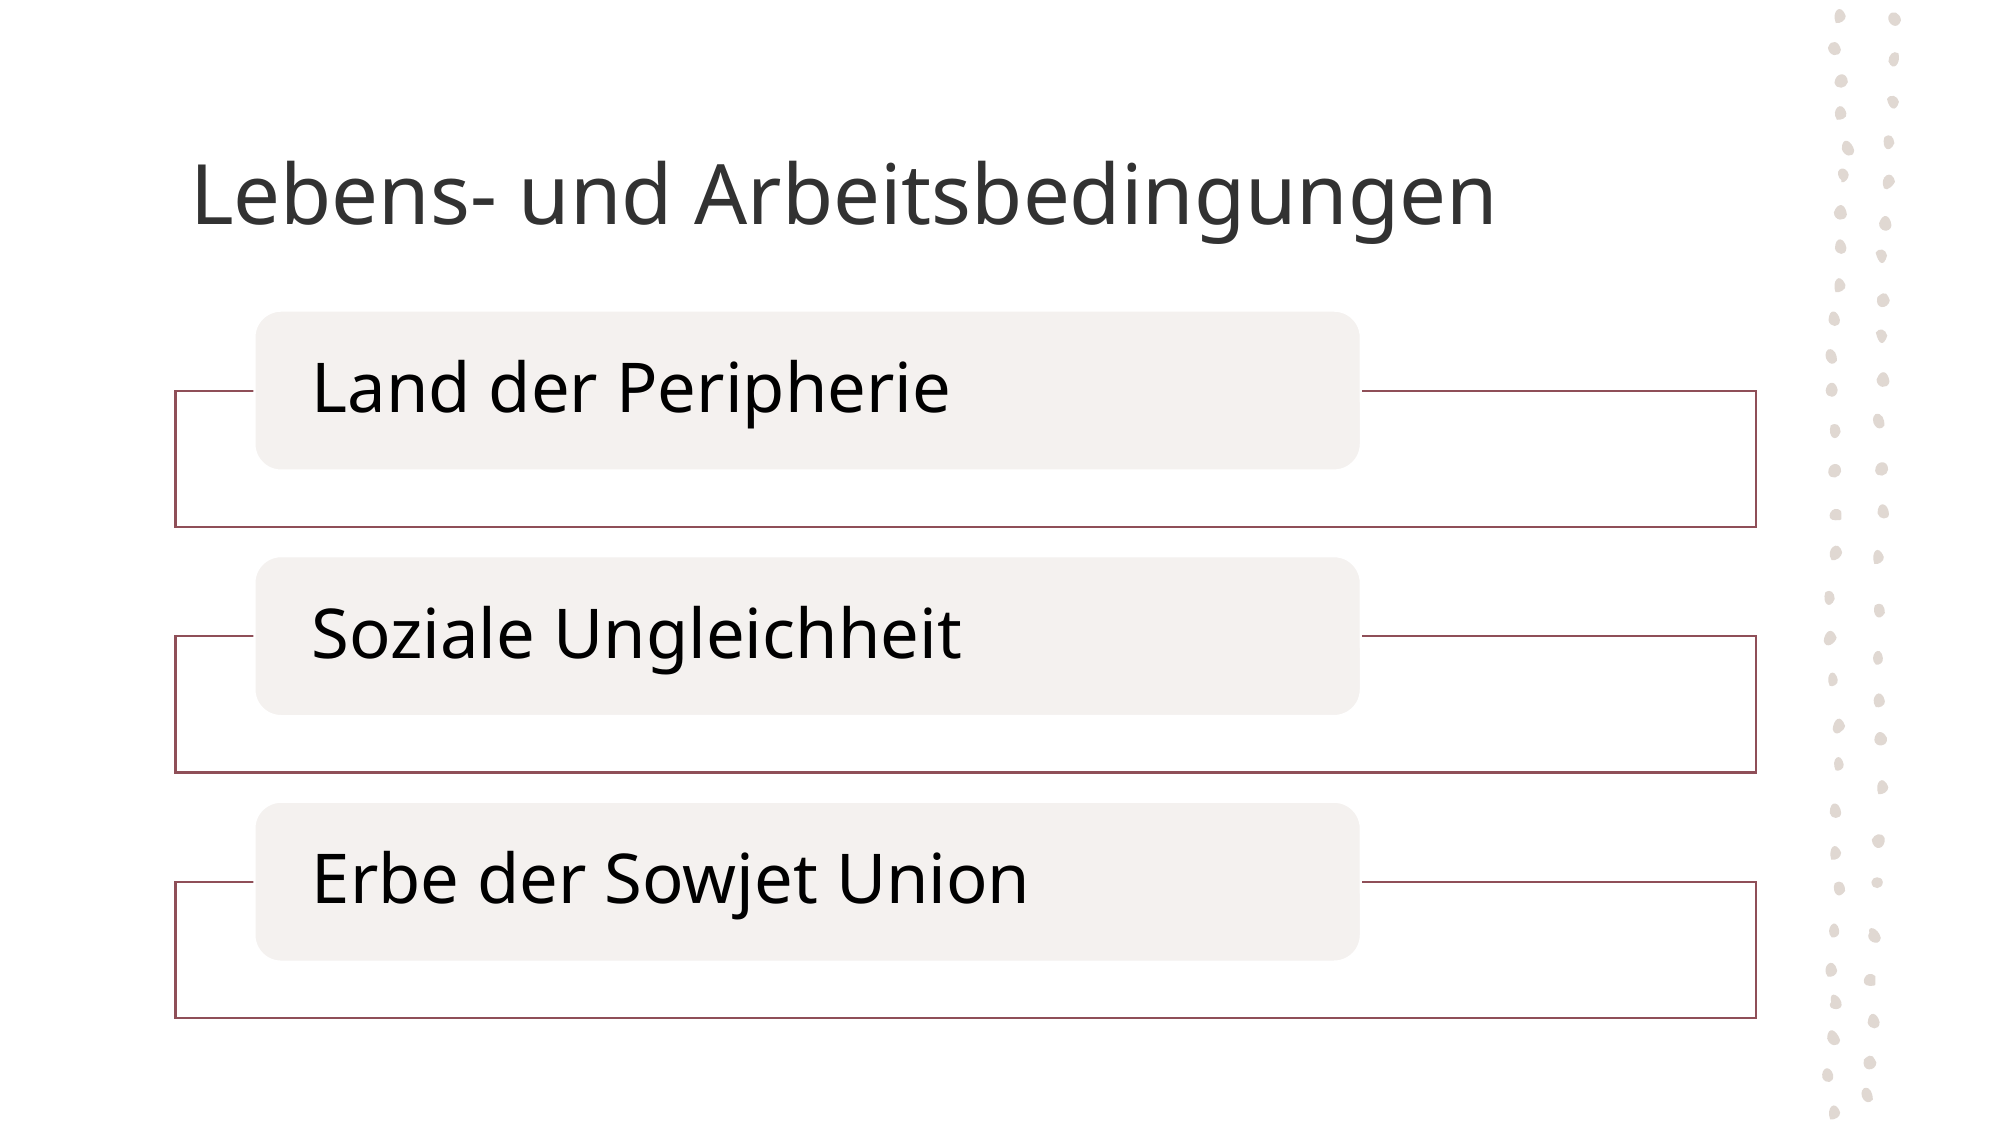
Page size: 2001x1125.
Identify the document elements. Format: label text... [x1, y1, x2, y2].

title Lebens- und Arbeitsbedingungen [175, 82, 1756, 300]
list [175, 307, 1756, 1022]
